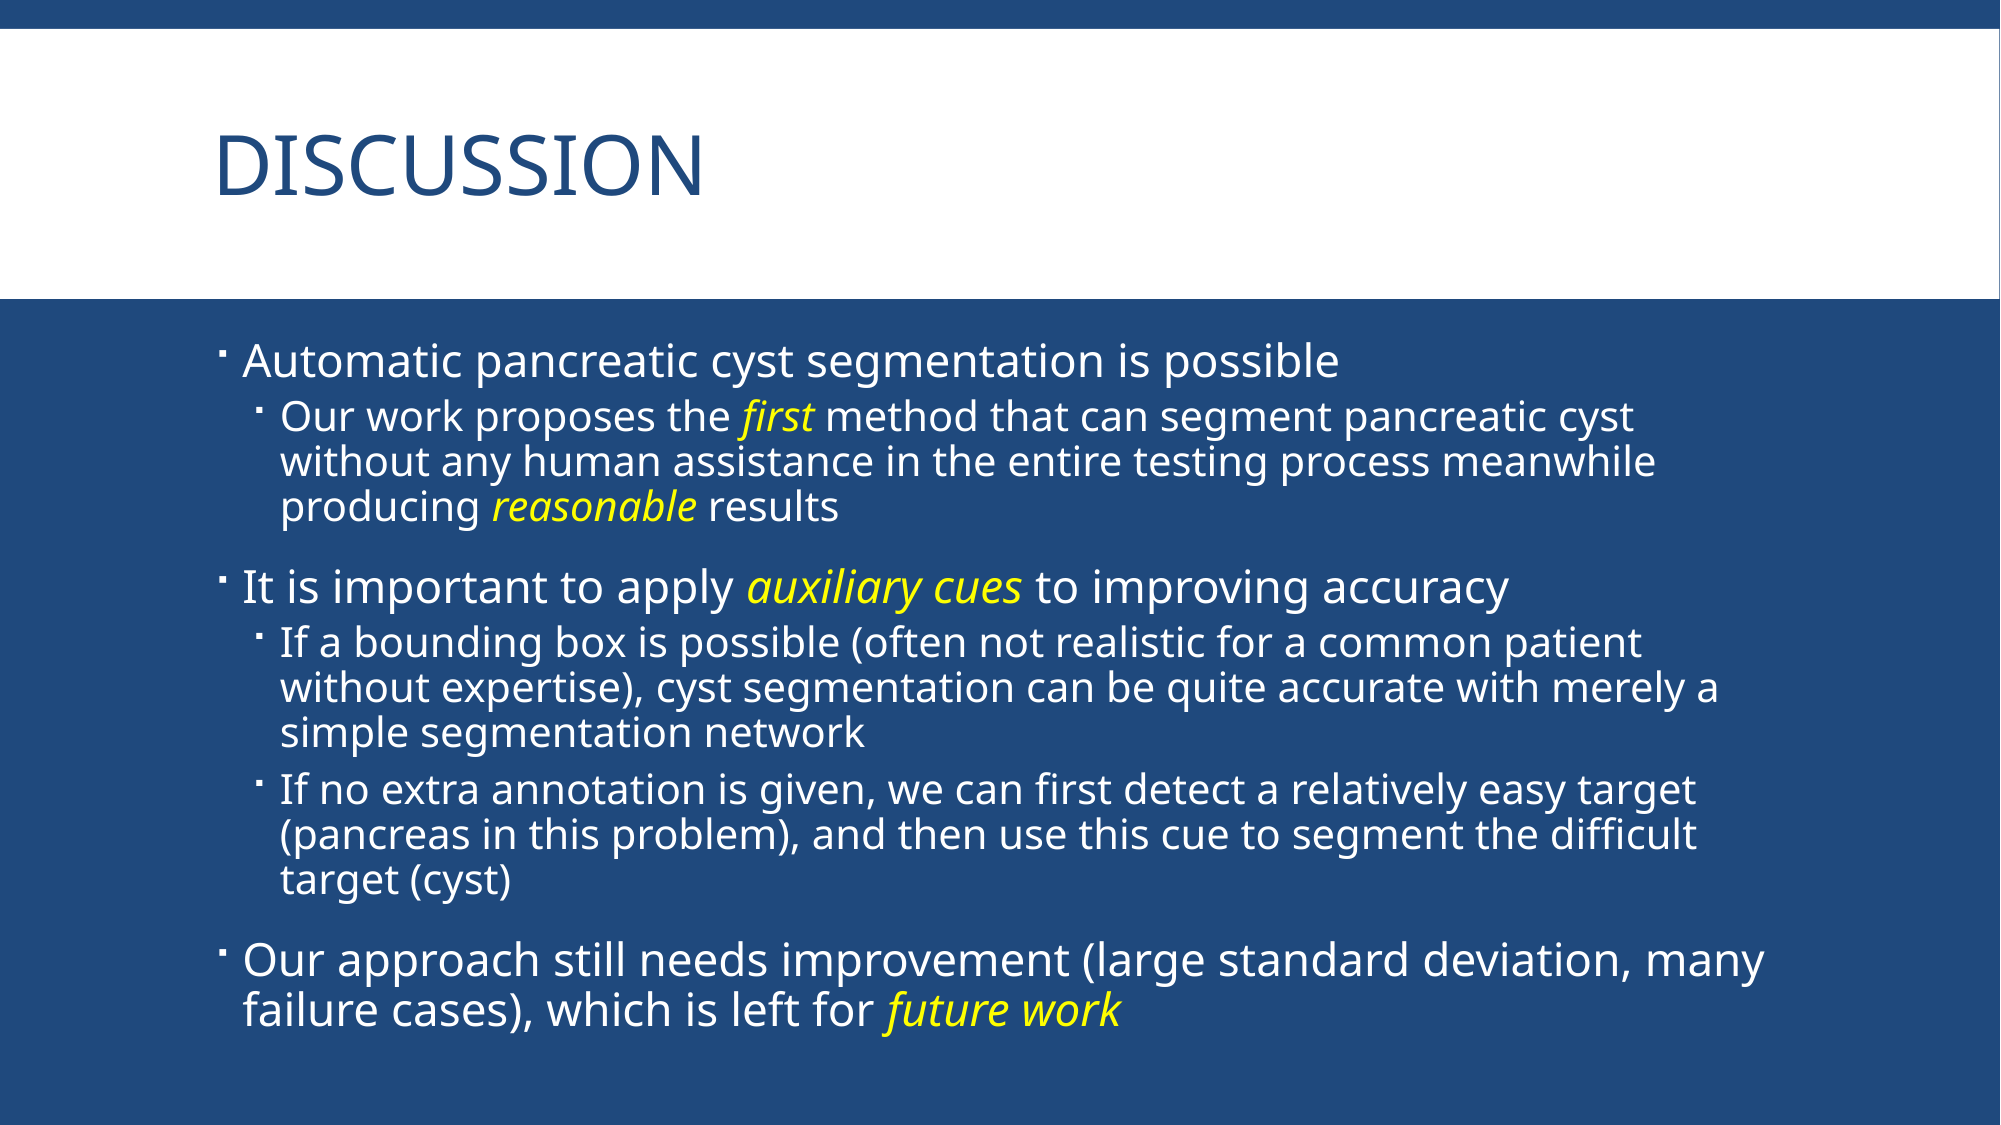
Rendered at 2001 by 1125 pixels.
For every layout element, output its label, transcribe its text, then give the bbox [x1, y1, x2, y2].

list Automatic pancreatic cyst segmentation is possible Our work proposes the first method that can segment pancreatic cyst without any human assistance in the entire testing process meanwhile producing reasonable results It is important to apply auxiliary cues to improving accuracy If a bounding box is possible (often not realistic for a common patient without expertise), cyst segmentation can be quite accurate with merely a simple segmentation network If no extra annotation is given, we can first detect a relatively easy target (pancreas in this problem), and then use this cue to segment the difficult target (cyst) Our approach still needs improvement (large standard deviation, many failure cases), which is left for future work [197, 329, 1803, 1020]
title Discussion [197, 46, 1803, 295]
